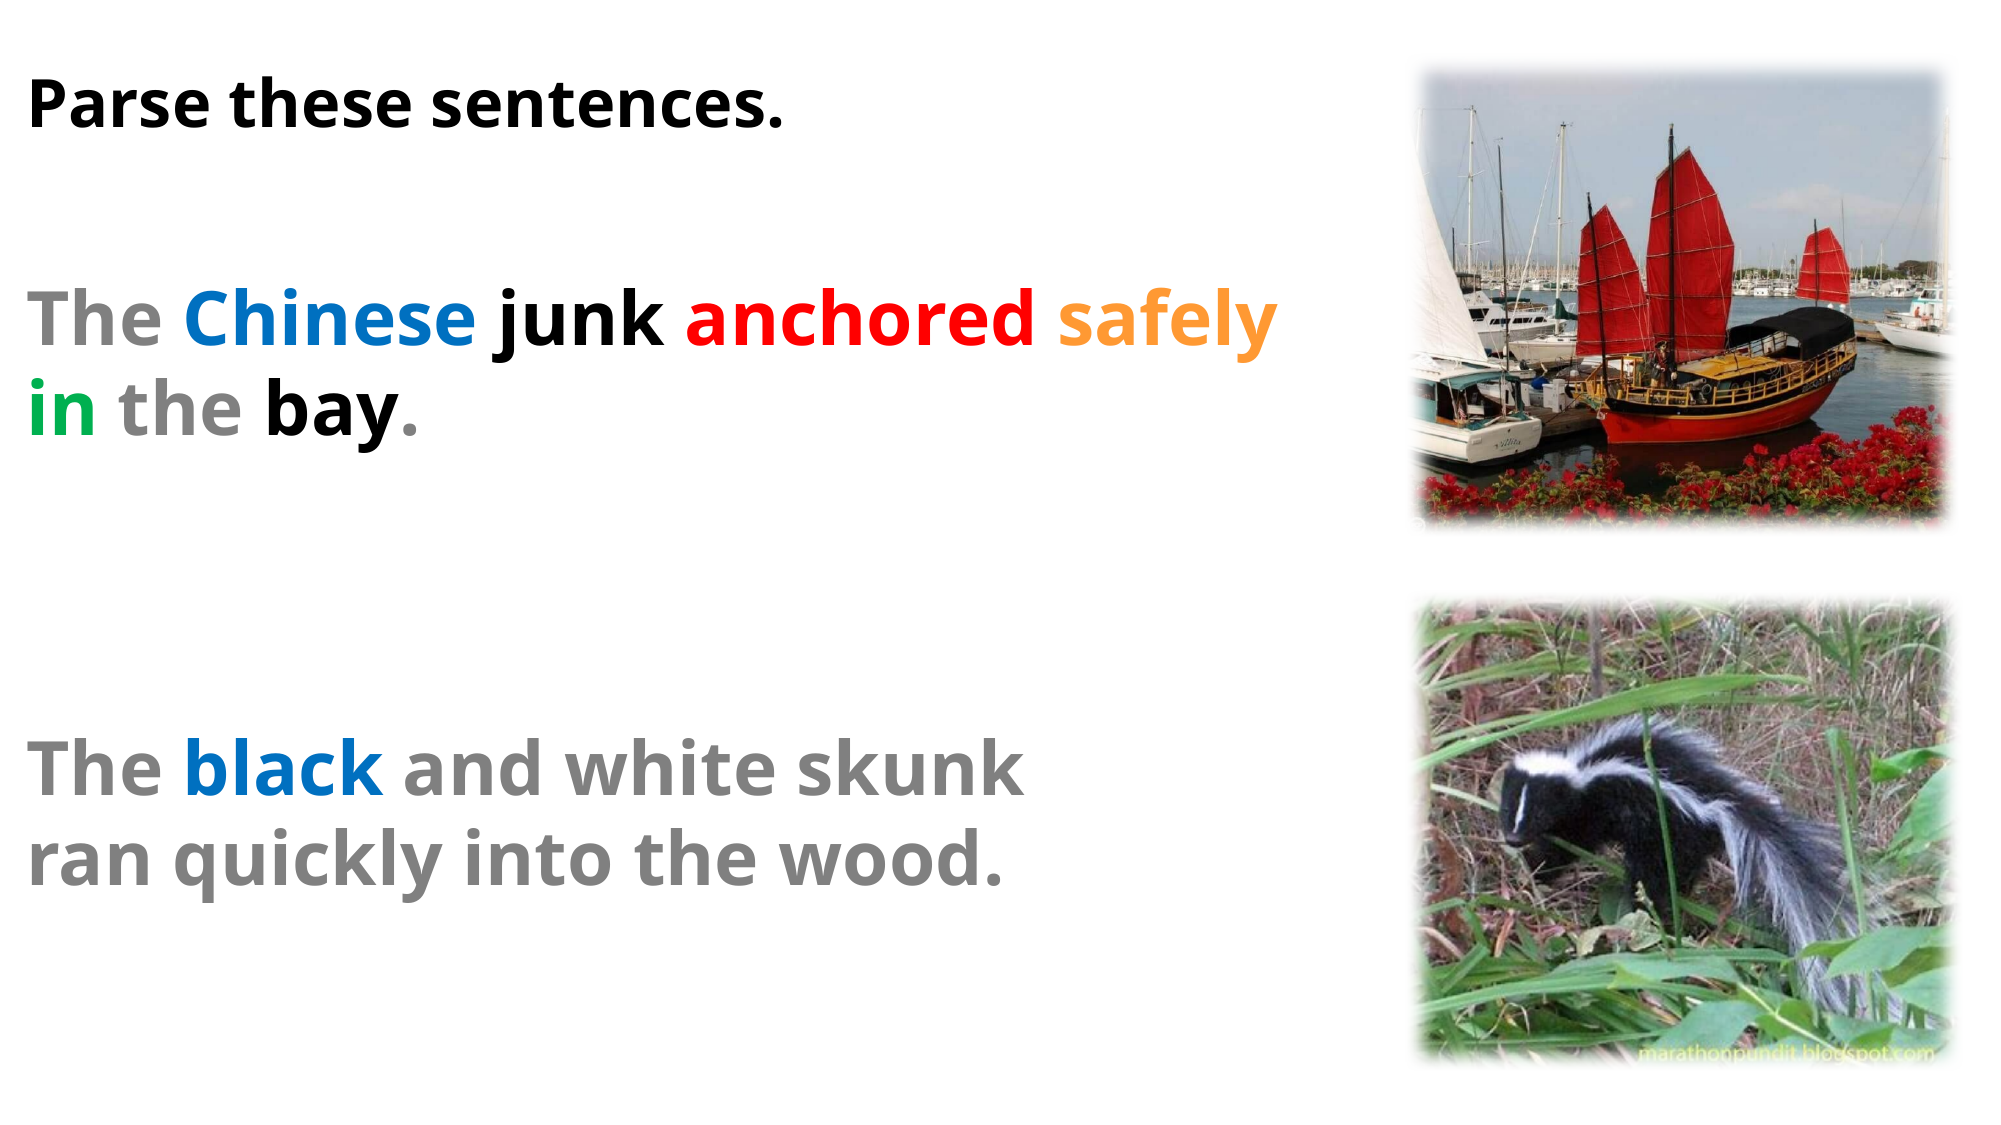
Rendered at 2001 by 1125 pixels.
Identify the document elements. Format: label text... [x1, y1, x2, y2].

picture [1405, 590, 1963, 1072]
text_box Parse these sentences. The Chinese junk anchored safely in the bay. The black and white skunk ran quickly into the wood. [11, 53, 1959, 908]
picture [1405, 53, 1959, 537]
